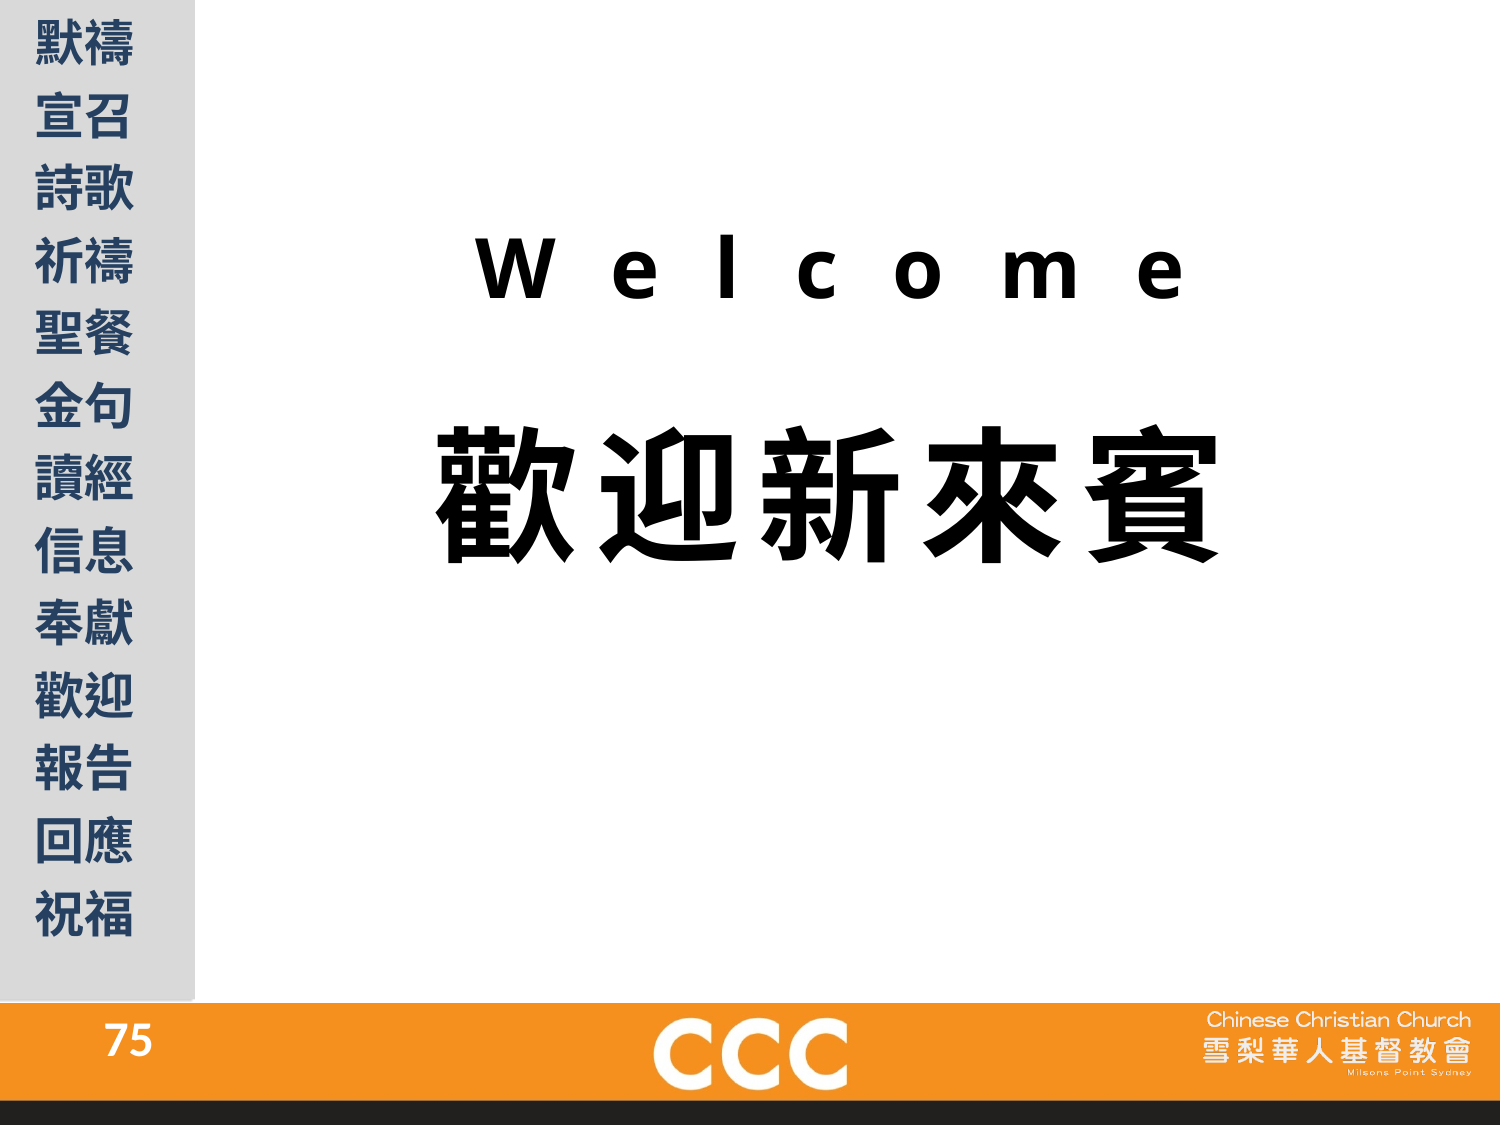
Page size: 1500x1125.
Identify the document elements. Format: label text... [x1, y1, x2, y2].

picture [0, 1003, 1500, 1125]
text_box W e l c o m e [295, 208, 1366, 323]
slide_number 75 [88, 999, 235, 1073]
text_box 歡迎新來賓 [286, 397, 1375, 587]
